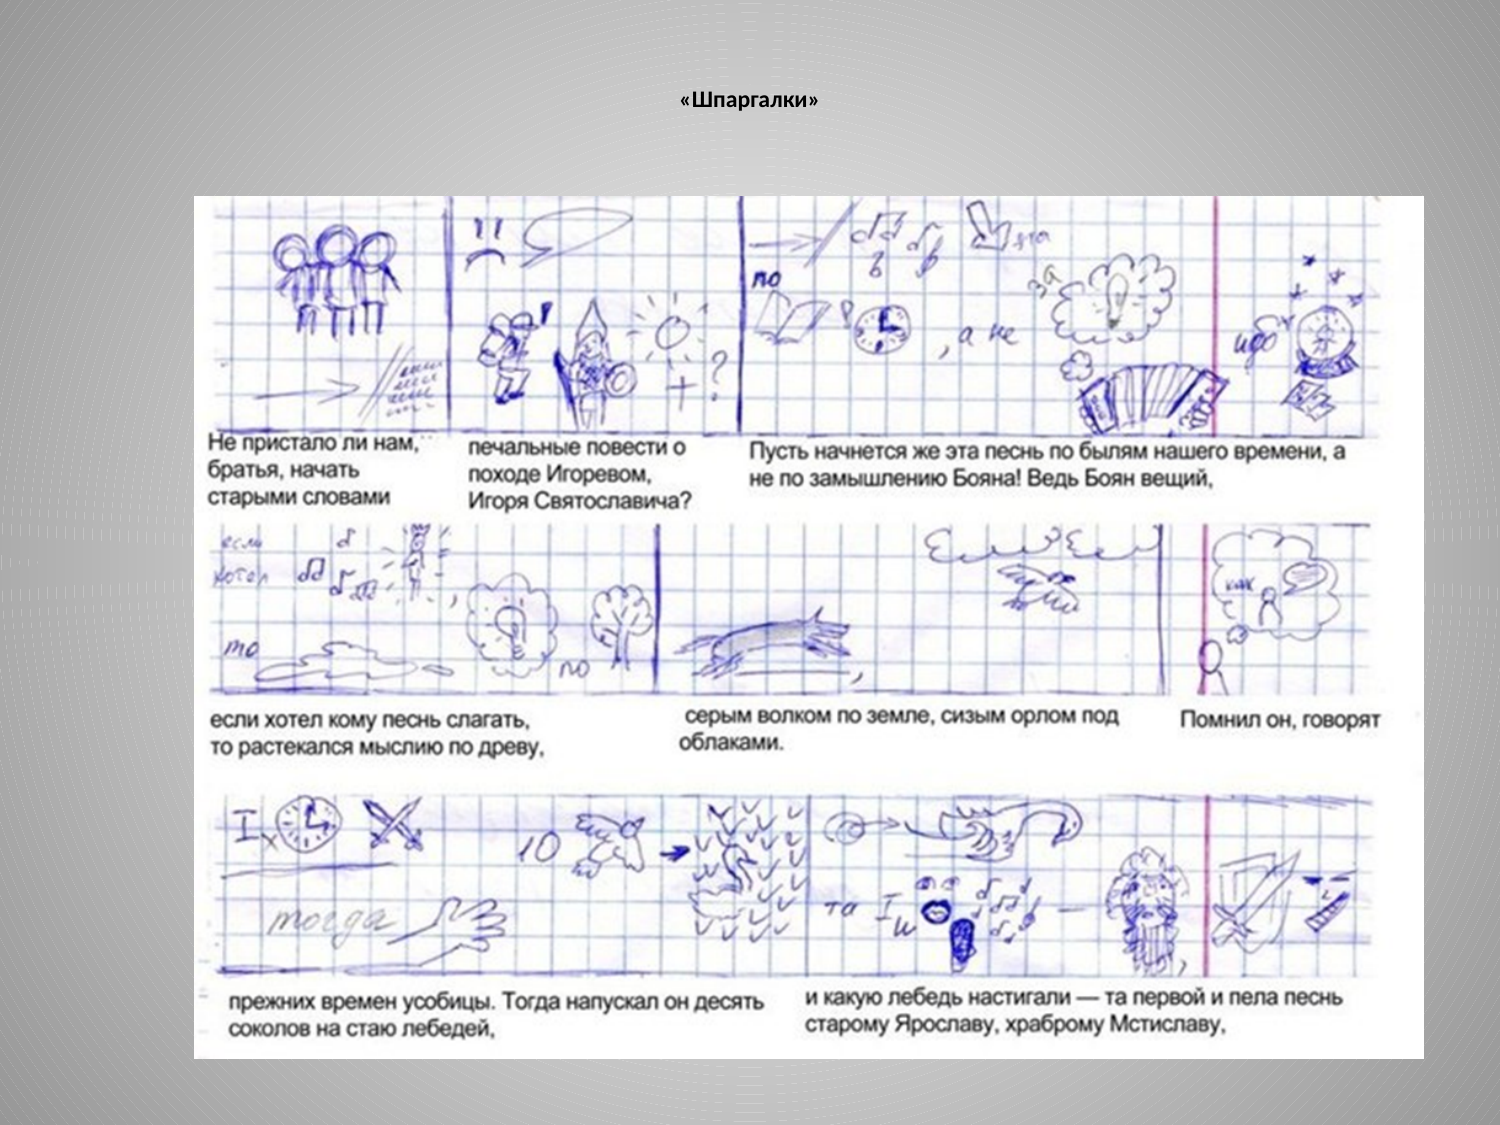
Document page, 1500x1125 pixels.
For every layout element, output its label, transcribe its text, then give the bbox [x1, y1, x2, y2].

title «Шпаргалки» [75, 19, 1425, 149]
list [194, 195, 1424, 1059]
